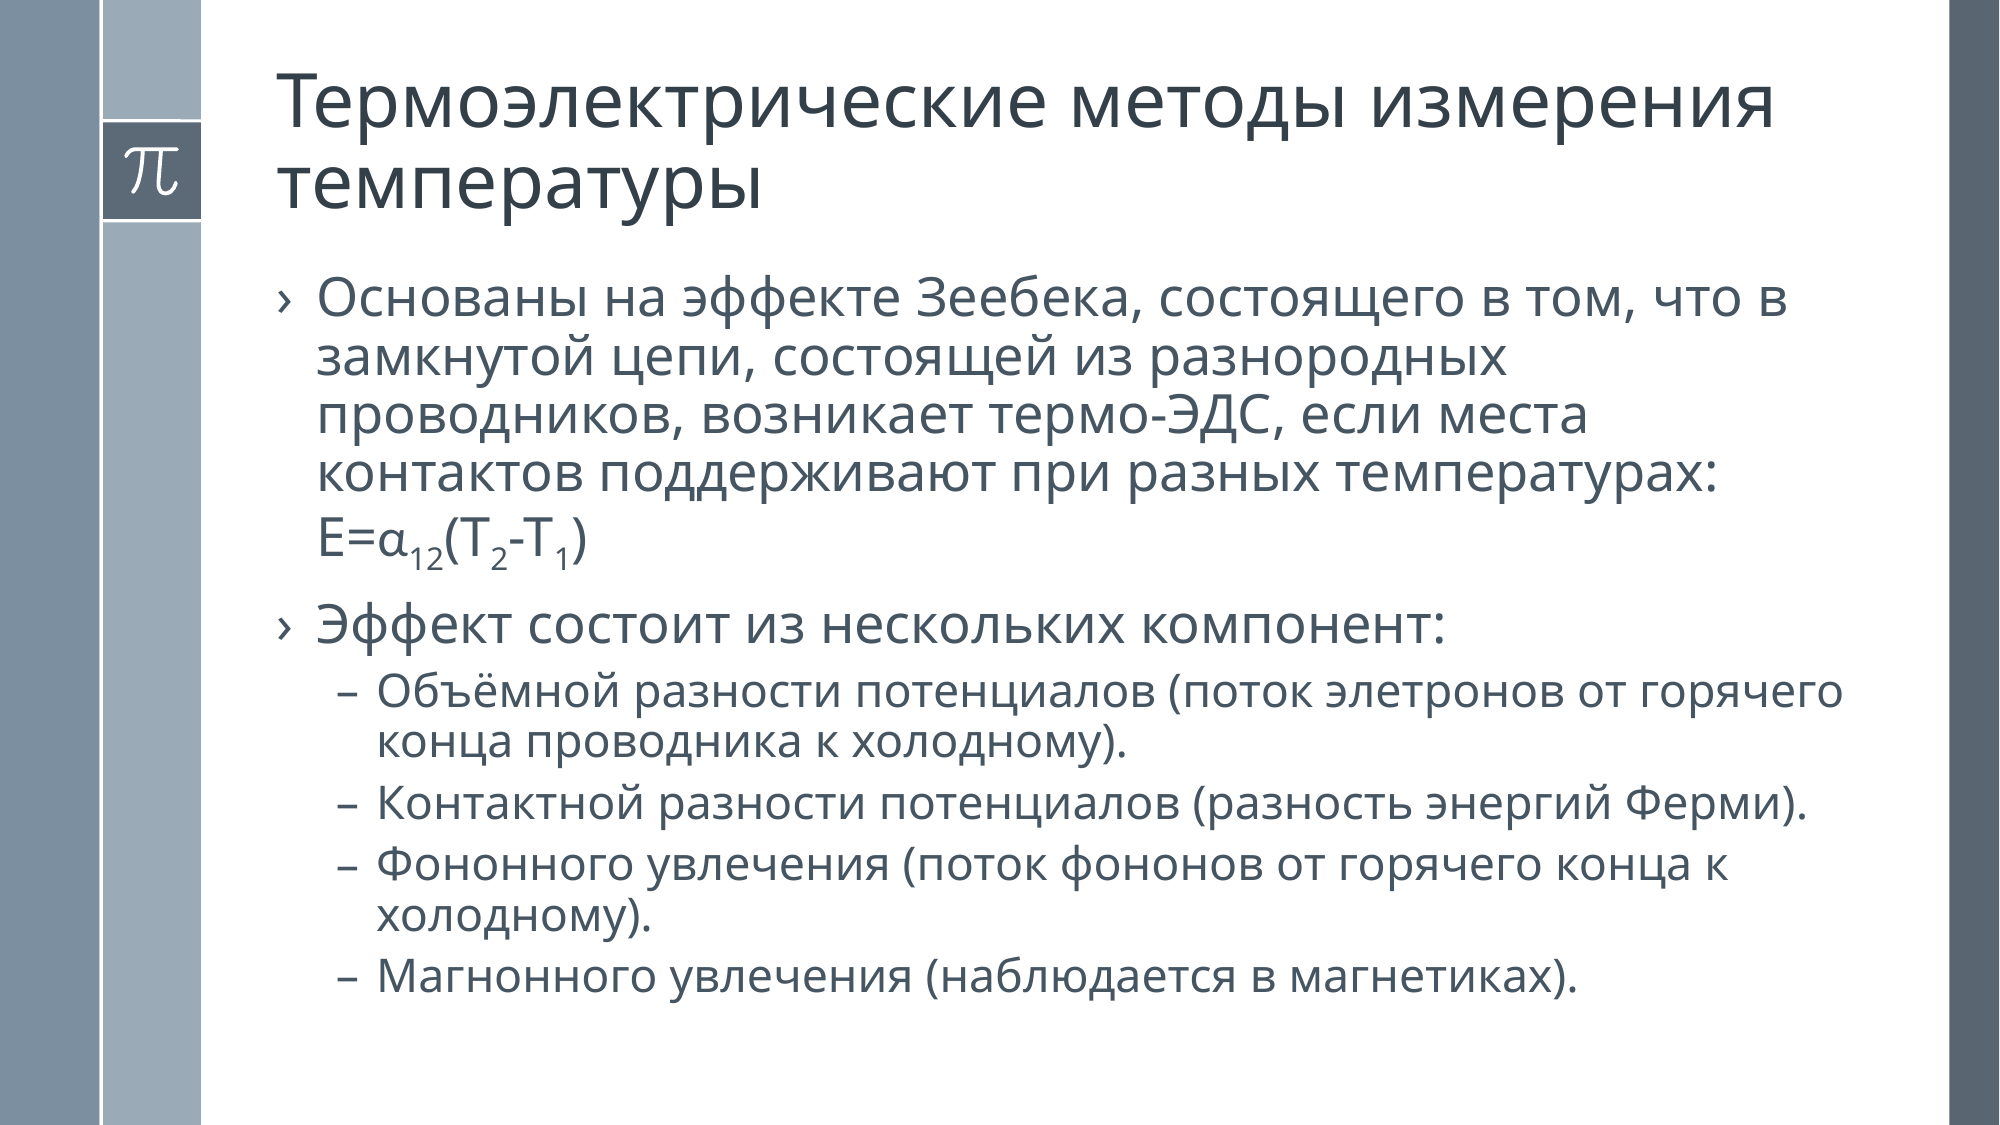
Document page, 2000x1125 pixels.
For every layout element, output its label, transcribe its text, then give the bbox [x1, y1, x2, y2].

title Термоэлектрические методы измерения температуры [261, 29, 1866, 233]
list Основаны на эффекте Зеебека, состоящего в том, что в замкнутой цепи, состоящей из разнородных проводников, возникает термо-ЭДС, если места контактов поддерживают при разных температурах: E=α12(T2-T1) Эффект состоит из нескольких компонент: Объёмной разности потенциалов (поток элетронов от горячего конца проводника к холодному). Контактной разности потенциалов (разность энергий Ферми). Фононного увлечения (поток фононов от горячего конца к холодному). Магнонного увлечения (наблюдается в магнетиках). [261, 262, 1866, 1013]
